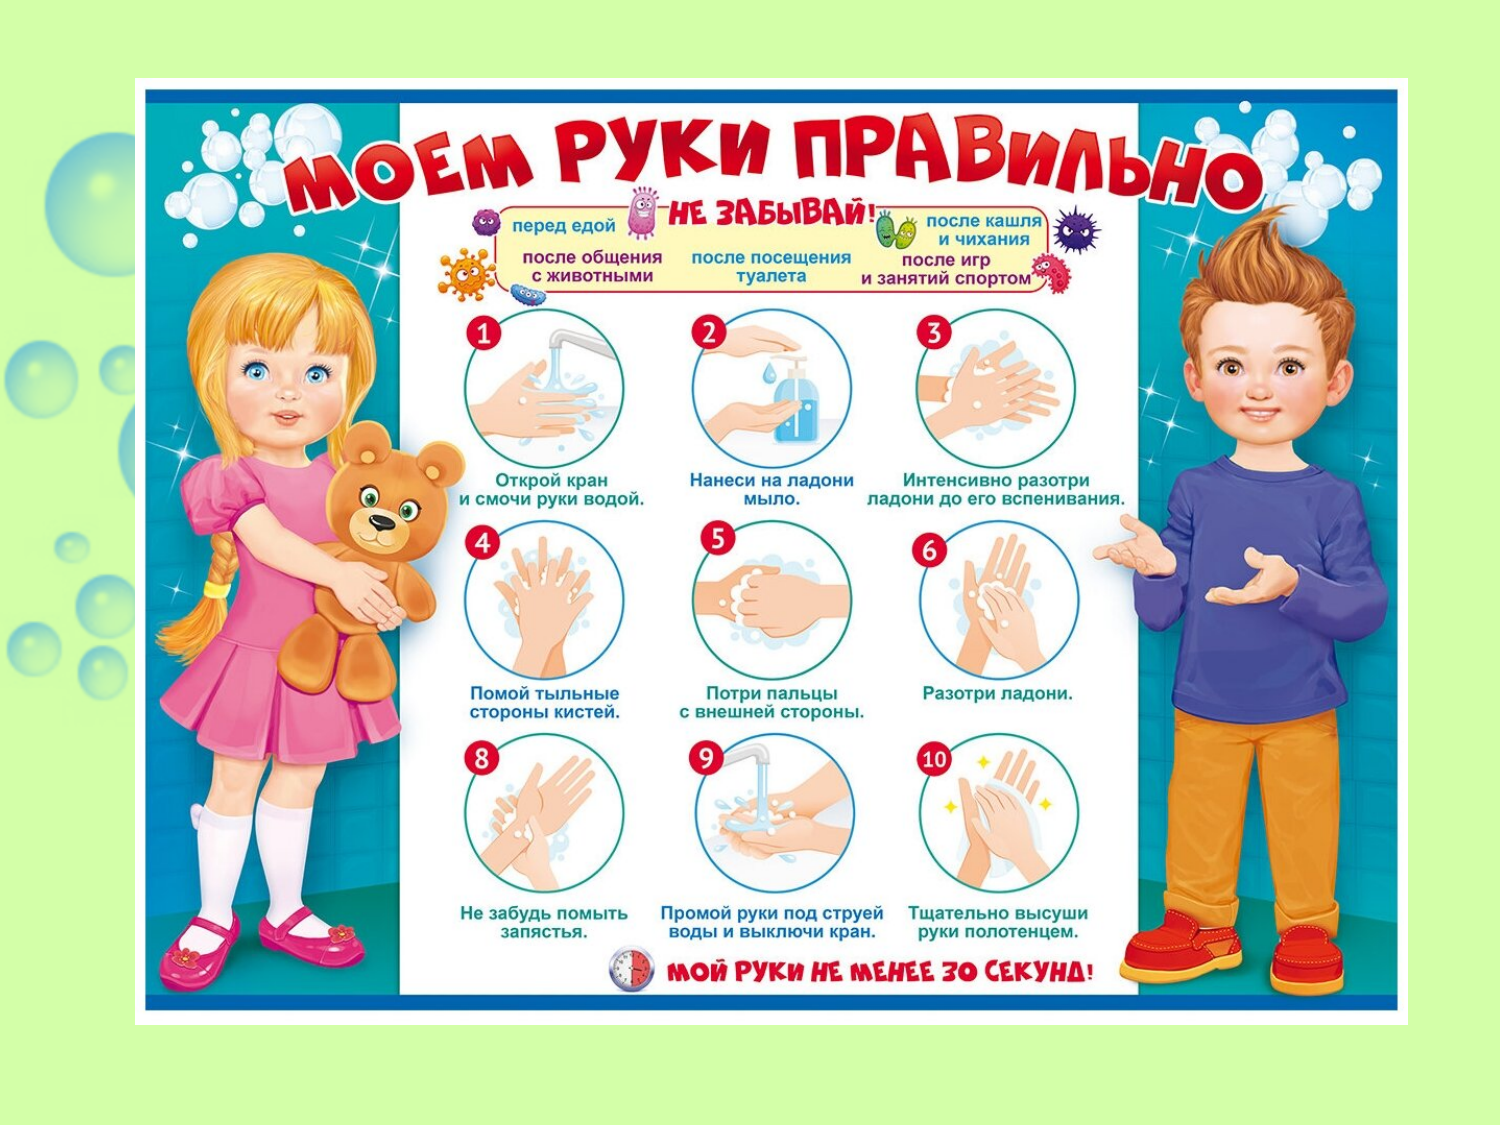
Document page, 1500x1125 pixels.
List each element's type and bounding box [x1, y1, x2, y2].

picture [0, 0, 1408, 1025]
